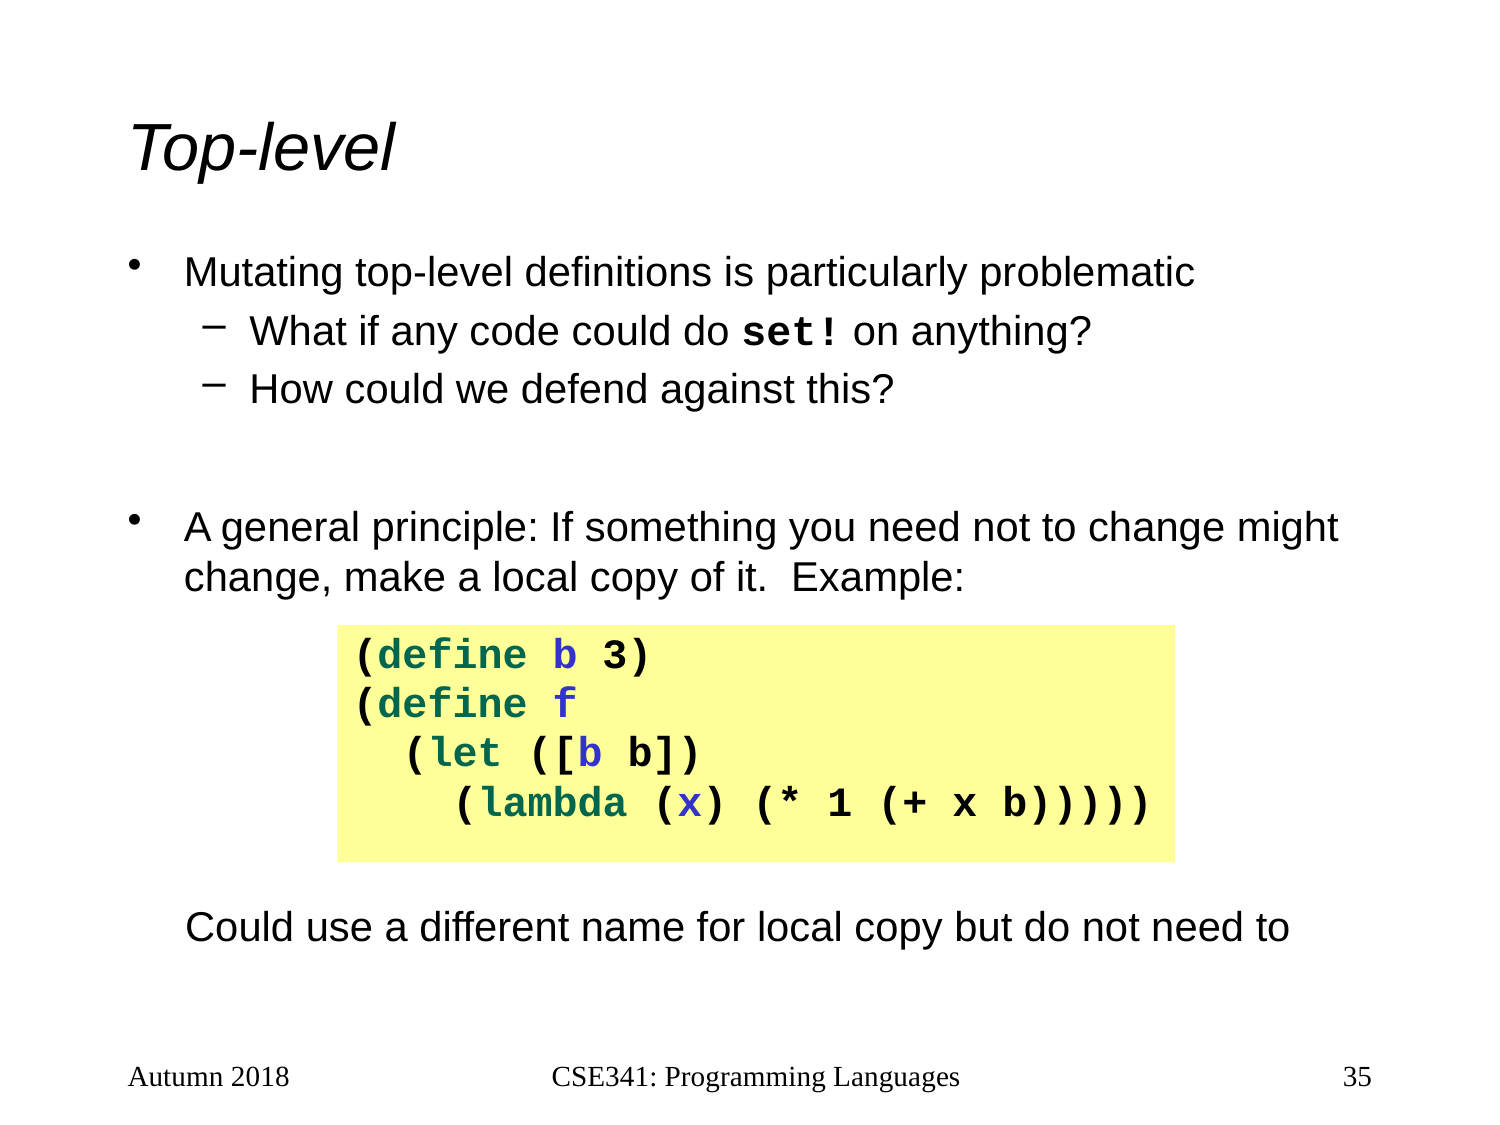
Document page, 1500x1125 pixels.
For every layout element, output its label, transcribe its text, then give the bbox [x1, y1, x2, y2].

footer CSE341: Programming Languages [474, 1049, 1038, 1125]
list Mutating top-level definitions is particularly problematic What if any code could do set! on anything? How could we defend against this? A general principle: If something you need not to change might change, make a local copy of it. Example: Could use a different name for local copy but do not need to [112, 237, 1388, 1001]
text_box (define b 3) (define f (let ([b b]) (lambda (x) (* 1 (+ x b))))) [337, 624, 1175, 863]
slide_number Autumn 2018 [112, 1049, 426, 1125]
title Top-level [112, 49, 1388, 237]
slide_number 35 [1074, 1049, 1388, 1125]
